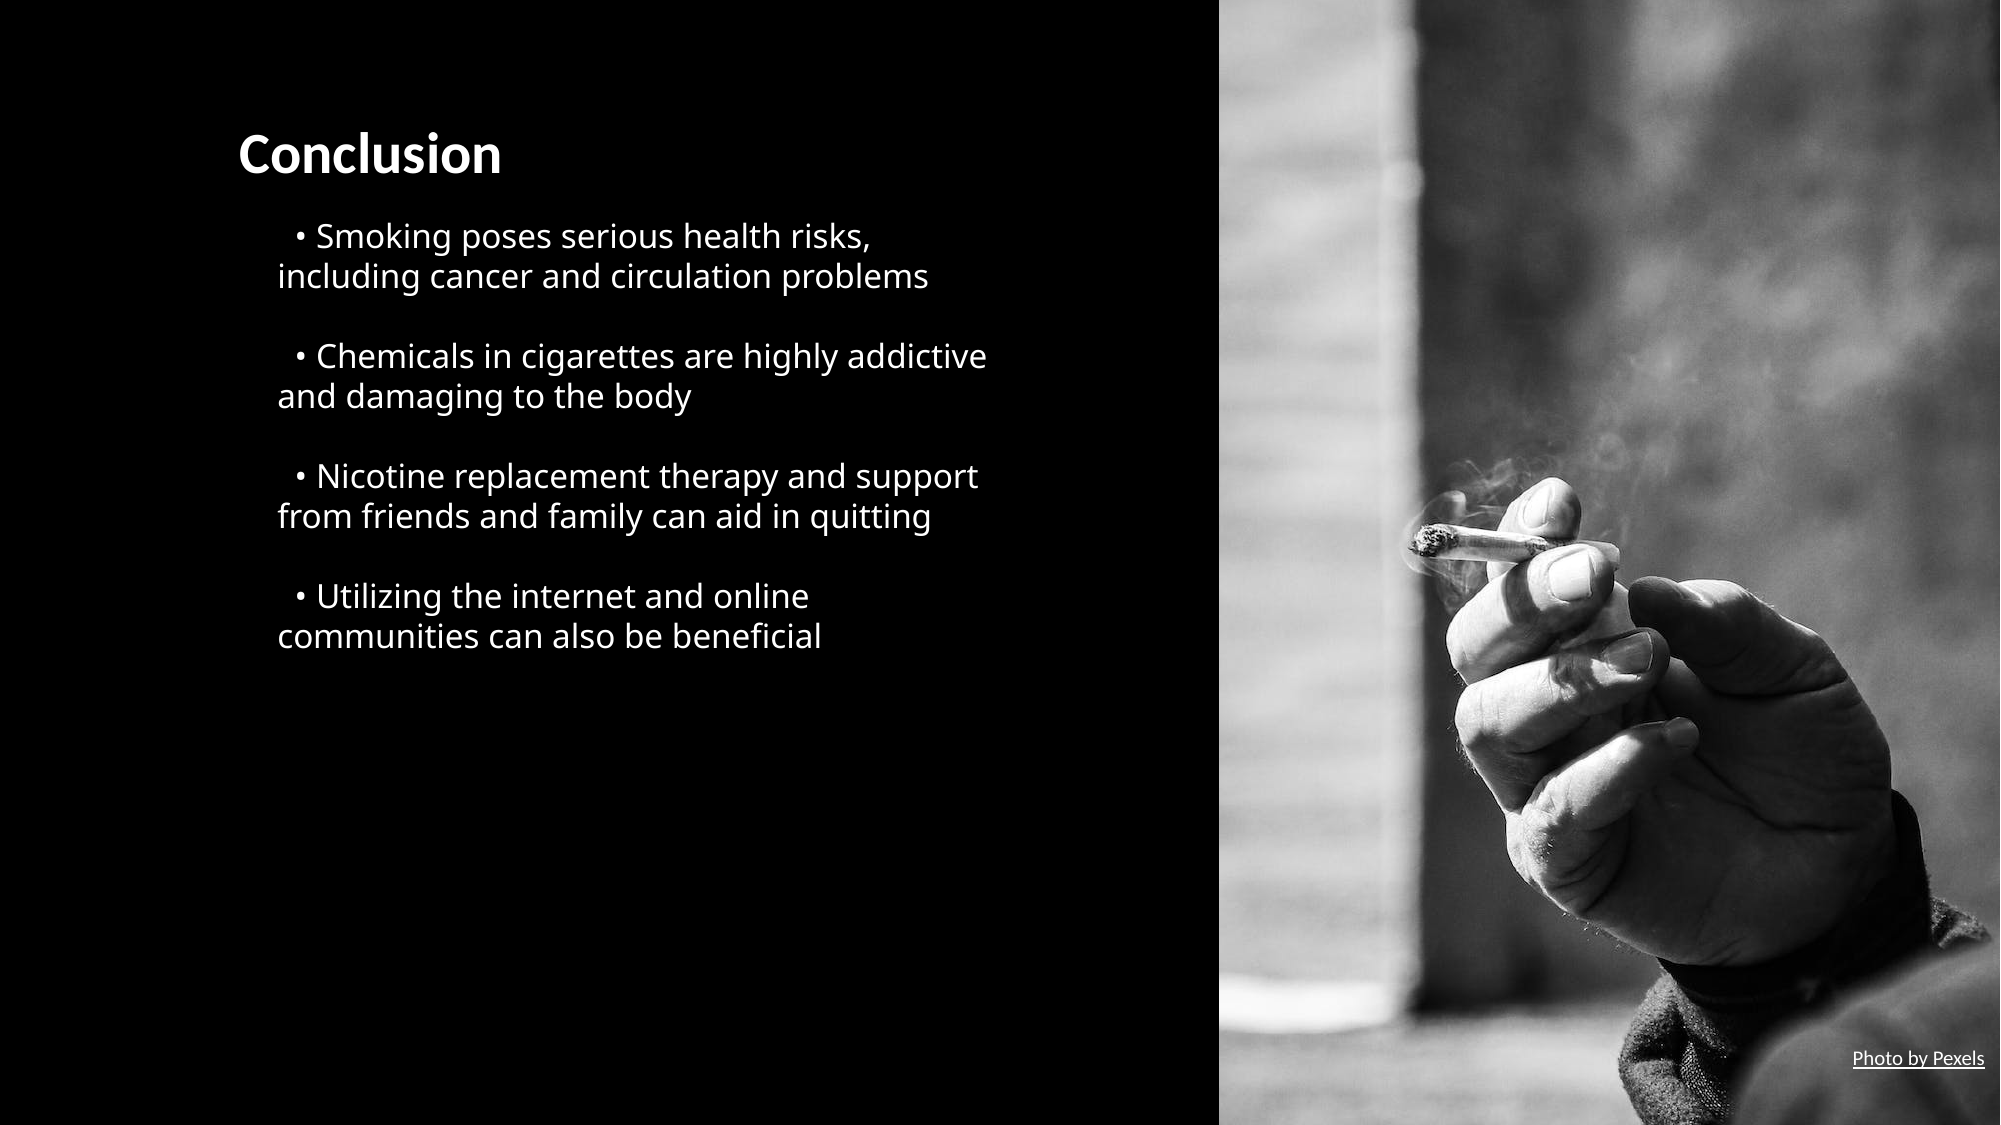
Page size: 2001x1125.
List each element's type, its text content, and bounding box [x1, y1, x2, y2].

text_box • Nicotine replacement therapy and support from friends and family can aid in quitting [262, 457, 1013, 533]
text_box • Smoking poses serious health risks, including cancer and circulation problems [262, 217, 1013, 293]
text_box • Chemicals in cigarettes are highly addictive and damaging to the body [262, 337, 1013, 413]
picture [1219, 0, 2000, 1125]
text_box Conclusion [225, 112, 1219, 188]
text_box • Utilizing the internet and online communities can also be beneficial [262, 577, 1013, 653]
